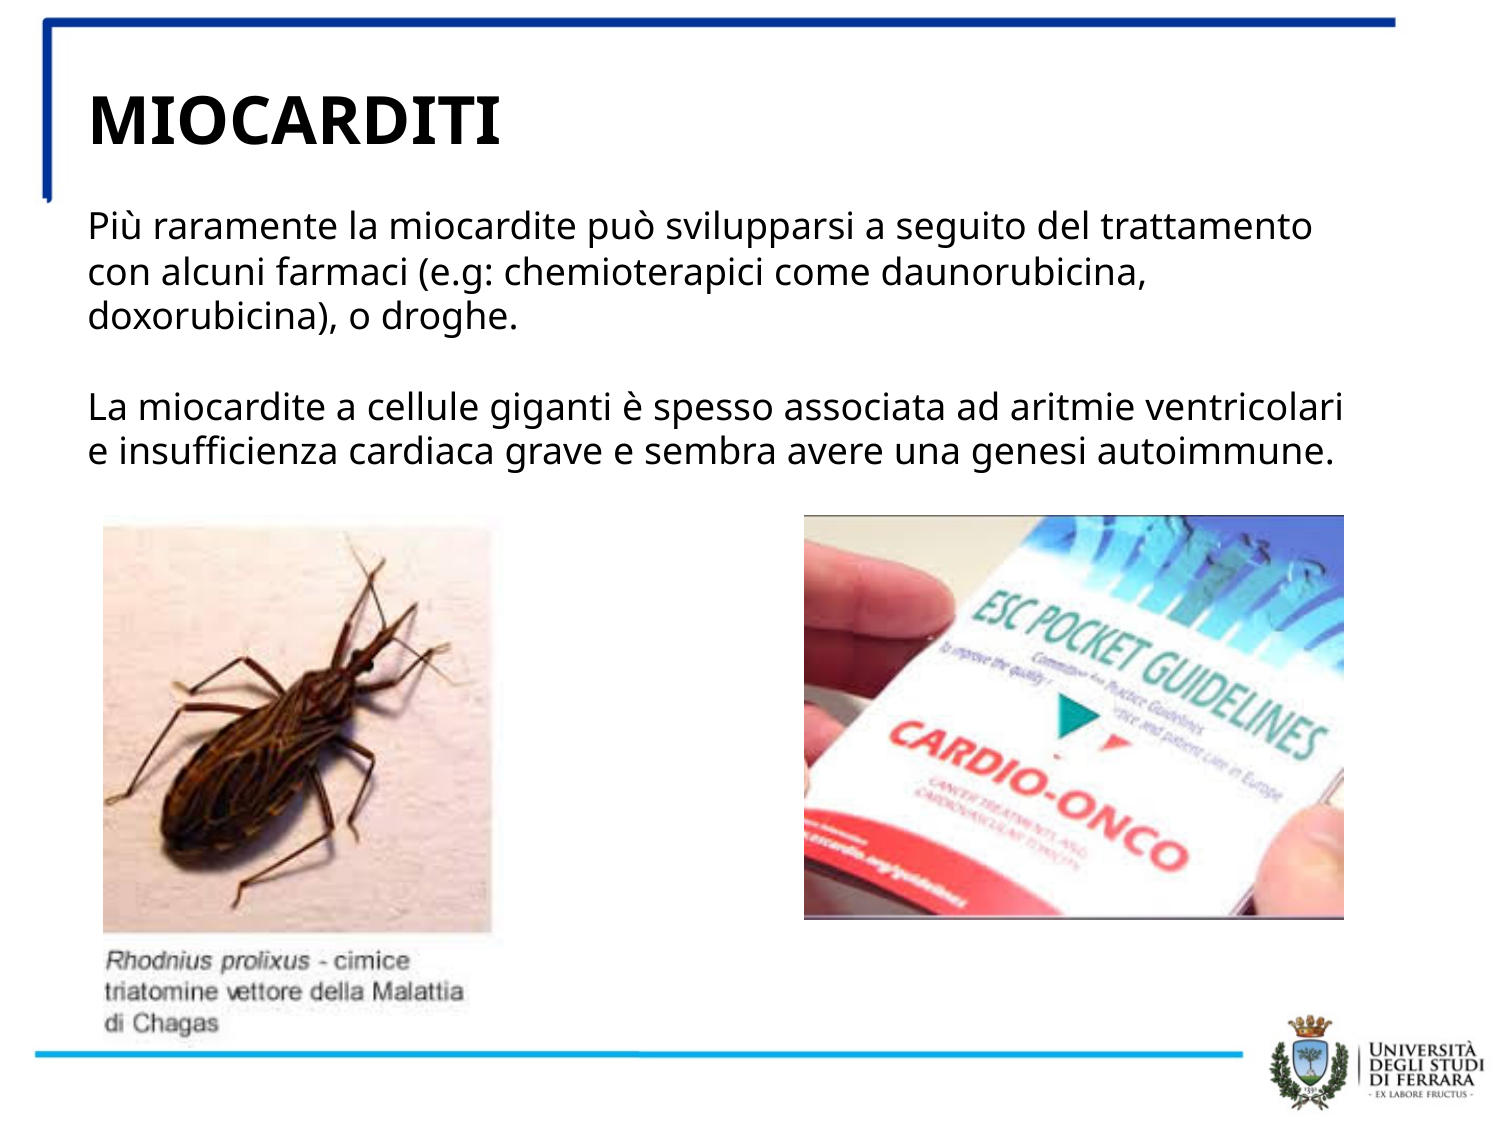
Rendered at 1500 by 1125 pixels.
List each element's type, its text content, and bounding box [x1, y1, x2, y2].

picture [0, 0, 1500, 1125]
text_box MIOCARDITI Più raramente la miocardite può svilupparsi a seguito del trattamento con alcuni farmaci (e.g: chemioterapici come daunorubicina, doxorubicina), o droghe. La miocardite a cellule giganti è spesso associata ad aritmie ventricolari e insufficienza cardiaca grave e sembra avere una genesi autoimmune. [72, 70, 1365, 480]
